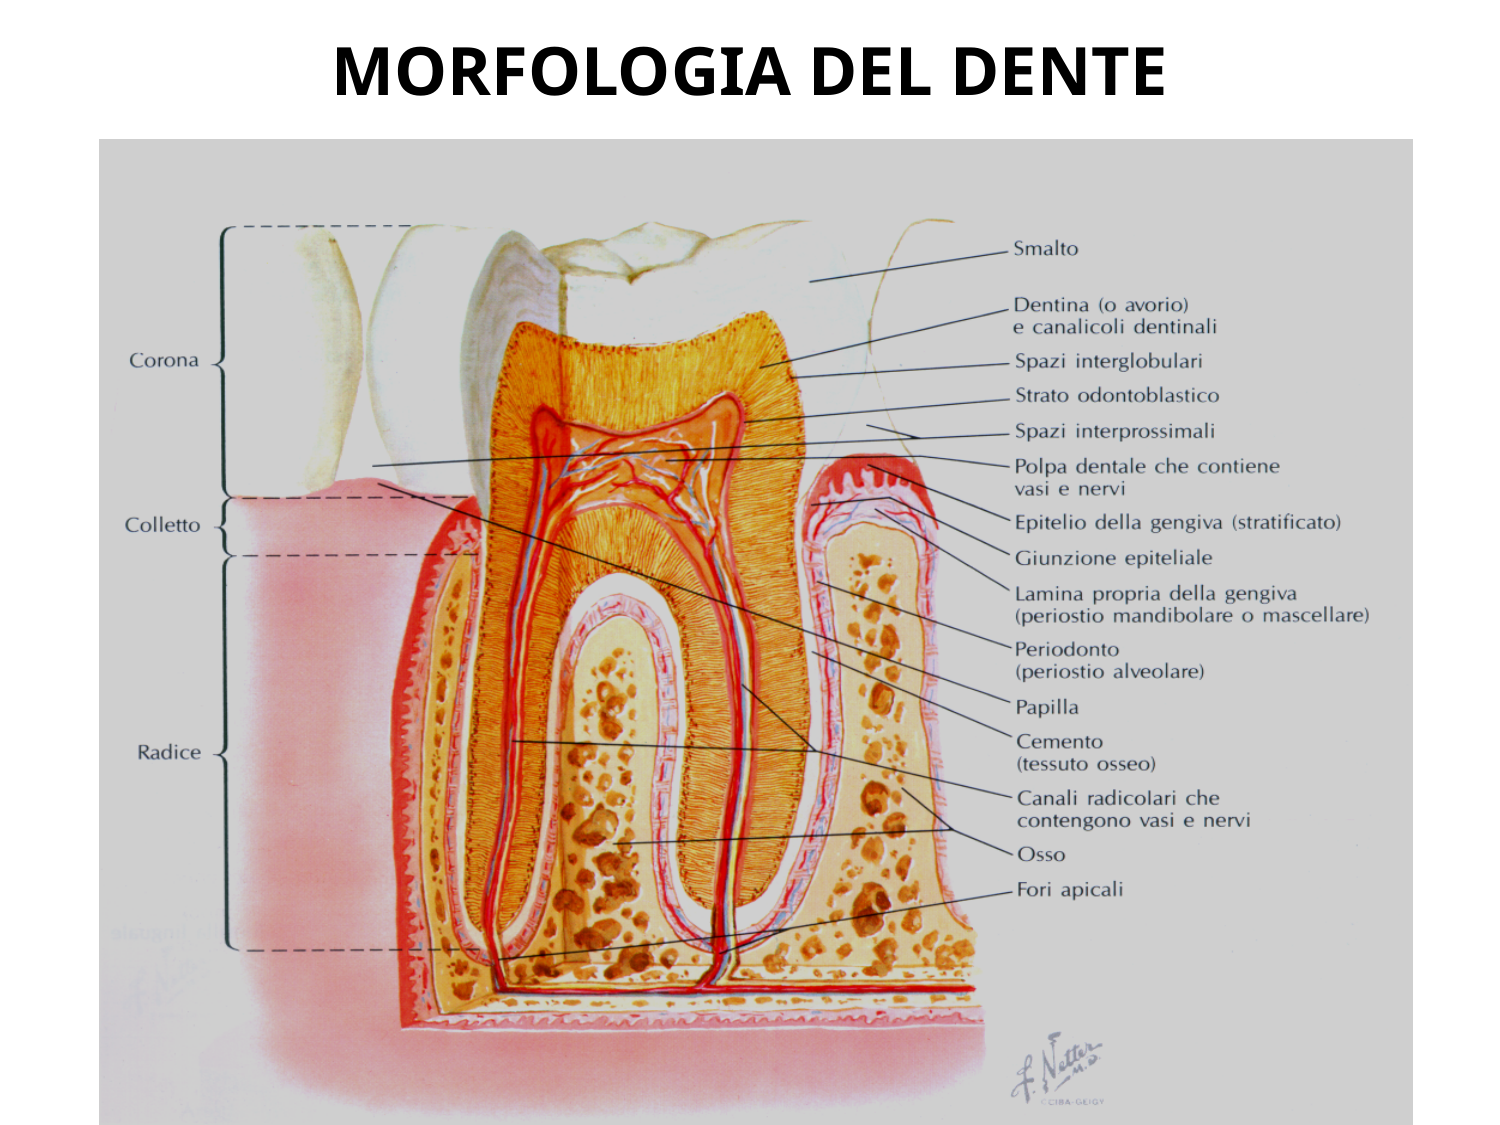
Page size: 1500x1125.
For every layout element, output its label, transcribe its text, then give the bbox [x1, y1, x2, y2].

picture [99, 139, 1413, 1125]
title MORFOLOGIA DEL DENTE [0, 0, 1500, 138]
